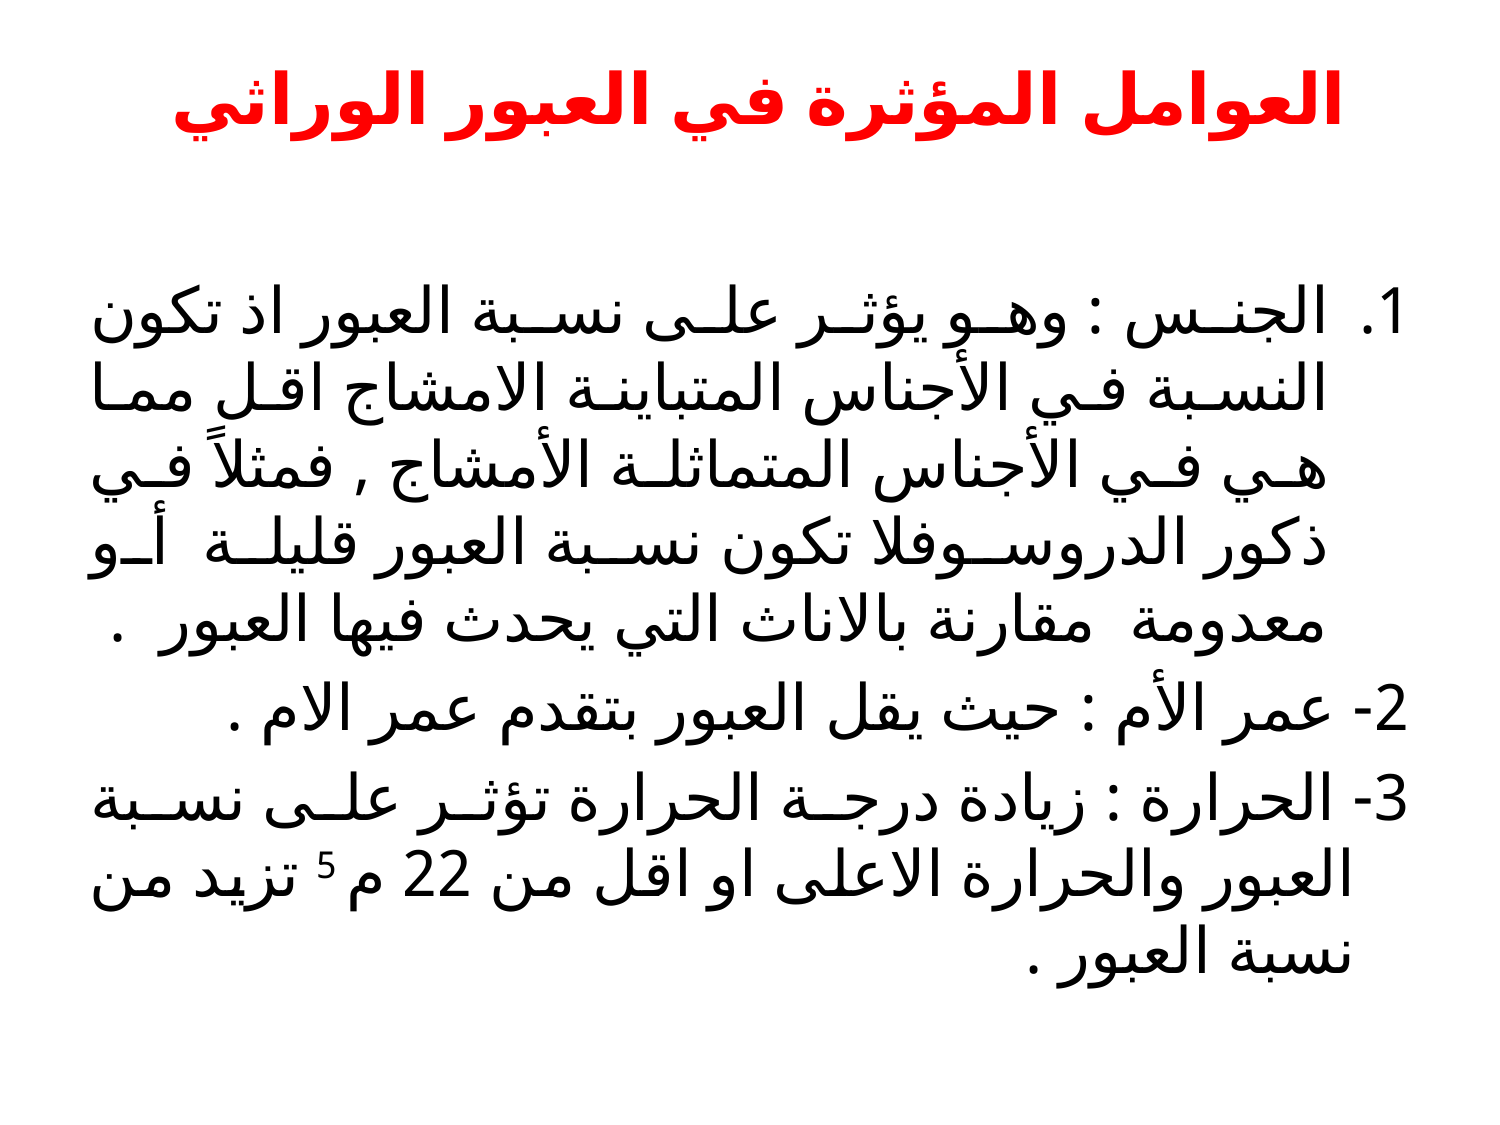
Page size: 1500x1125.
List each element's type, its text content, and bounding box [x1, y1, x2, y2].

title العوامل المؤثرة في العبور الوراثي [75, 45, 1425, 233]
list الجنس : وهو يؤثر على نسبة العبور اذ تكون النسبة في الأجناس المتباينة الامشاج اقل مما هي في الأجناس المتماثلة الأمشاج , فمثلاً في ذكور الدروسوفلا تكون نسبة العبور قليلة أو معدومة مقارنة بالاناث التي يحدث فيها العبور . 2- عمر الأم : حيث يقل العبور بتقدم عمر الام . 3- الحرارة : زيادة درجة الحرارة تؤثر على نسبة العبور والحرارة الاعلى او اقل من 22 م 5 تزيد من نسبة العبور . [75, 262, 1425, 1005]
